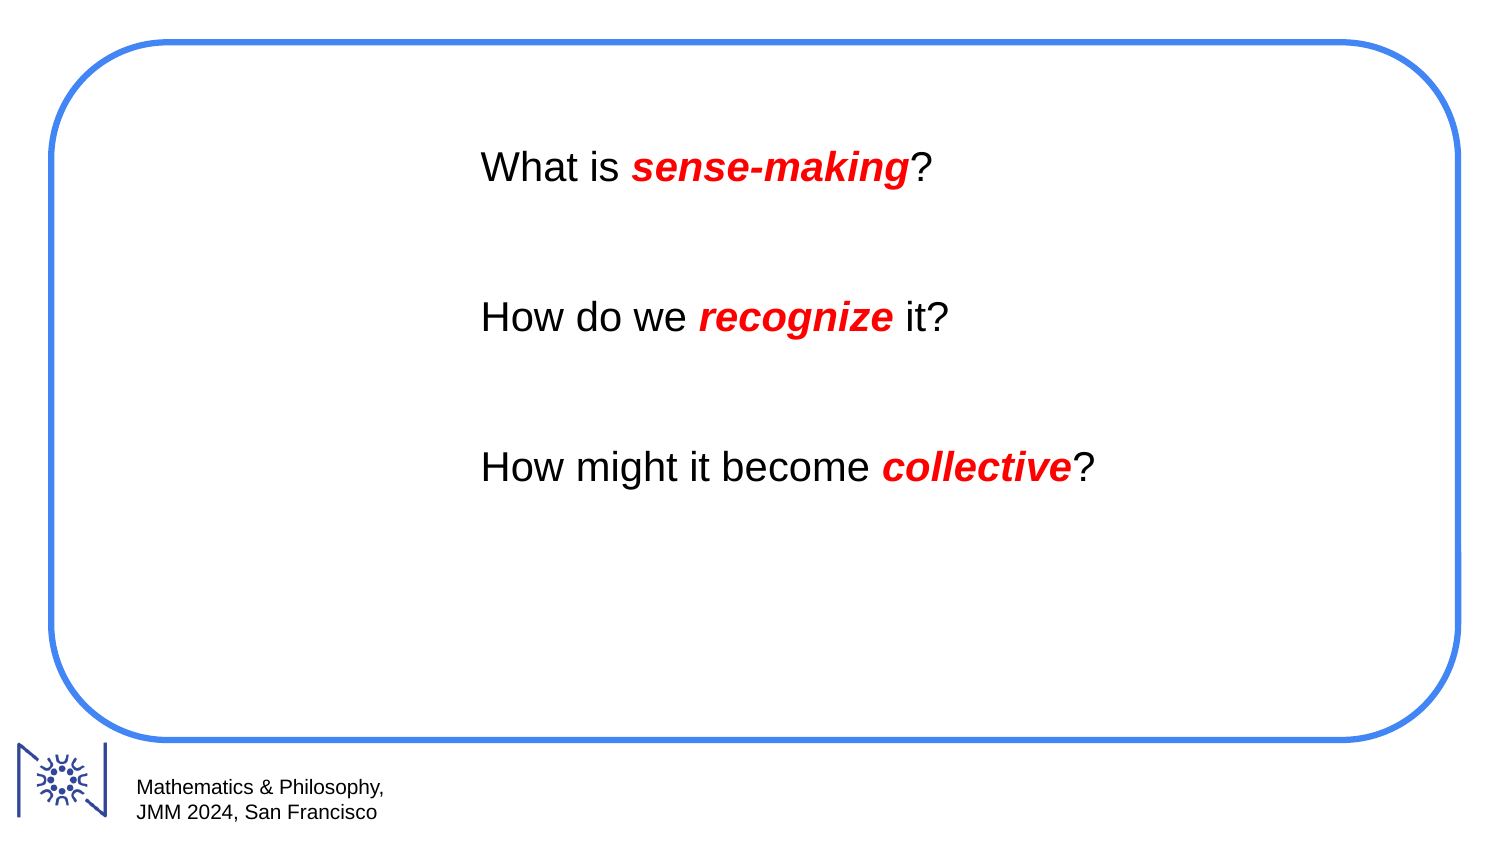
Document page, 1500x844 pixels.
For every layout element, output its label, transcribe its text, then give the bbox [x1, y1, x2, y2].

picture [0, 721, 123, 844]
text_box What is sense-making? How do we recognize it? How might it become collective? [165, 74, 1419, 695]
text_box [51, 42, 1459, 741]
text_box Mathematics & Philosophy, JMM 2024, San Francisco [127, 758, 448, 828]
